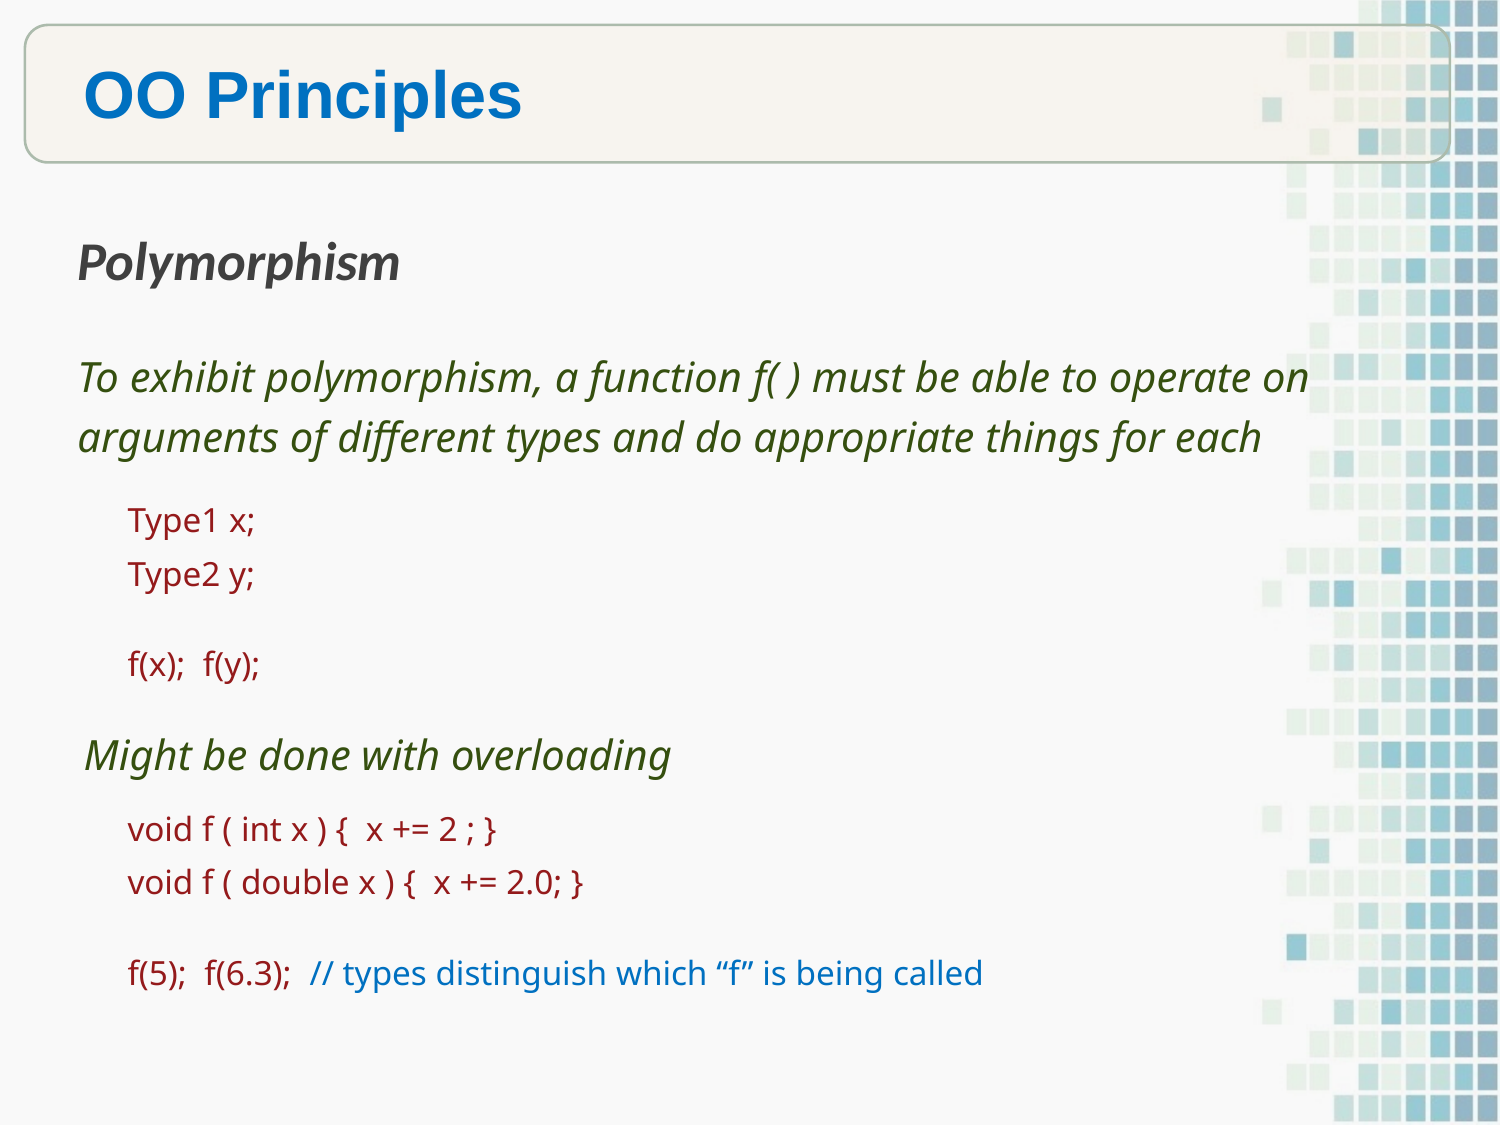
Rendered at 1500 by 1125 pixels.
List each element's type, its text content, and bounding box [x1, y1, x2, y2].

text_box To exhibit polymorphism, a function f( ) must be able to operate on arguments of different types and do appropriate things for each [62, 324, 1425, 478]
list Type1 x; Type2 y; f(x); f(y); [112, 478, 1113, 696]
picture [0, 0, 1500, 1125]
text_box Might be done with overloading [68, 697, 1432, 800]
text_box void f ( int x ) { x += 2 ; } void f ( double x ) { x += 2.0; } f(5); f(6.3); // types distinguish which “f” is being called [112, 787, 1113, 1005]
text_box Polymorphism [62, 205, 1438, 300]
text_box OO Principles [50, 42, 1424, 143]
text_box [24, 24, 1450, 163]
